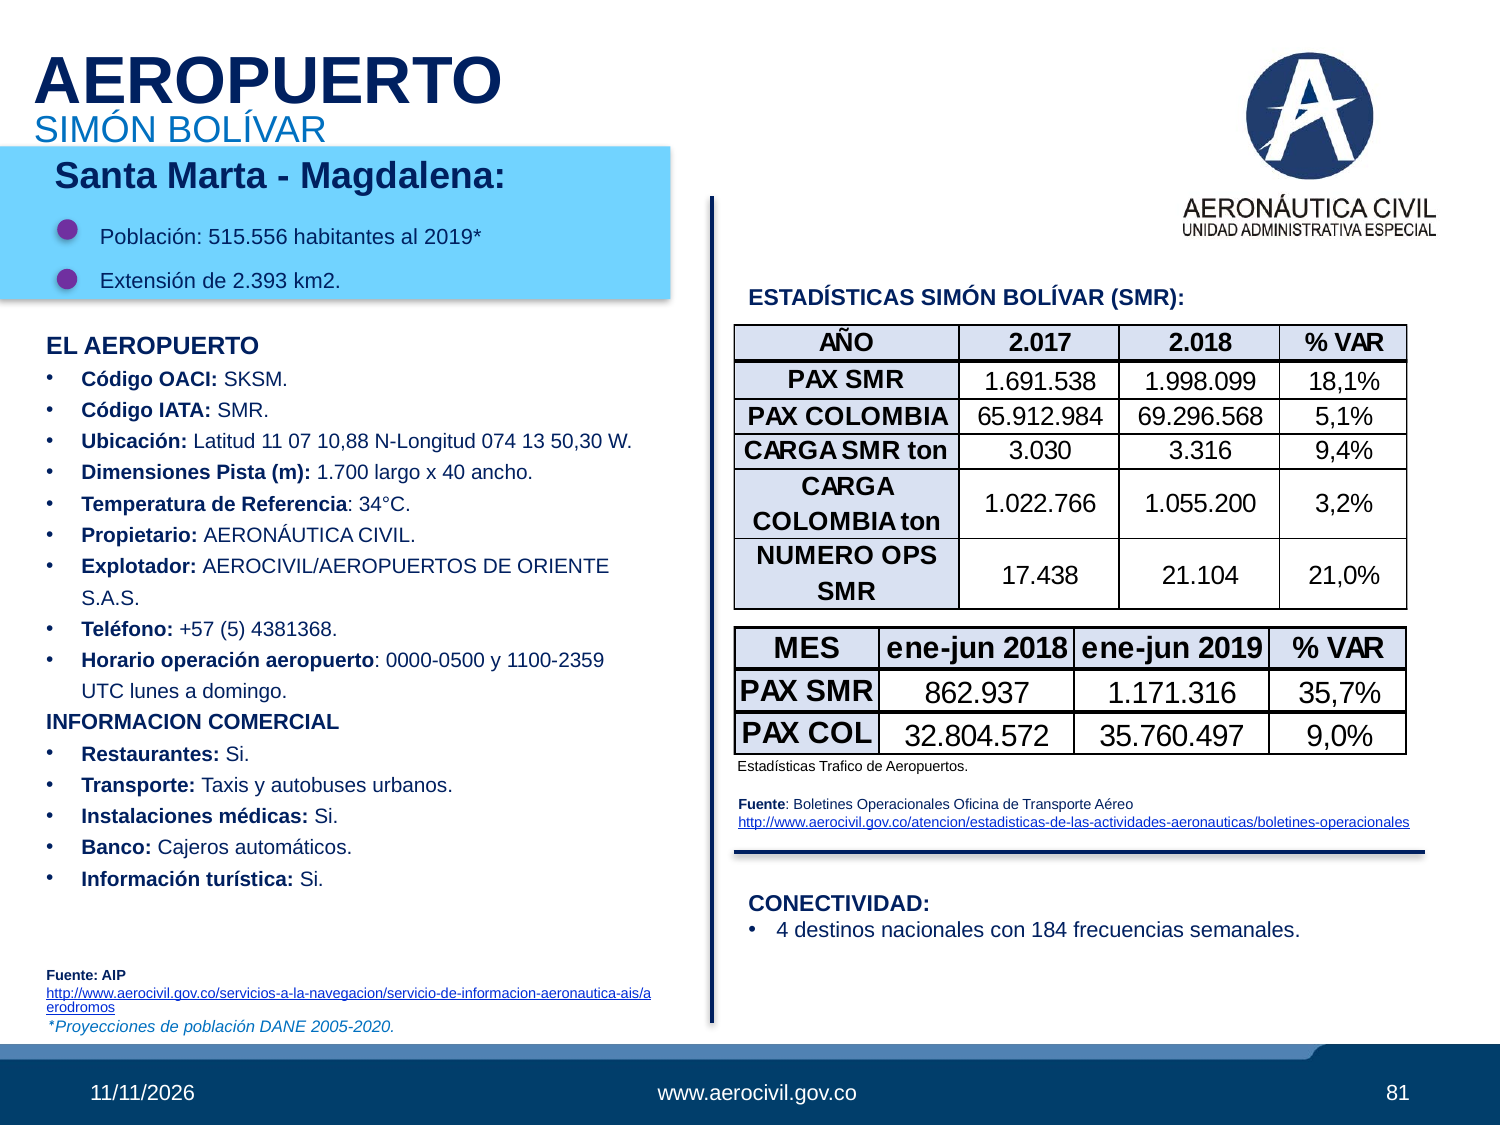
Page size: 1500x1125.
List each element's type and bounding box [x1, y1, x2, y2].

text_box [31, 320, 656, 898]
text_box [722, 748, 1325, 782]
text_box [723, 787, 1435, 838]
list [84, 202, 560, 302]
text_box [0, 94, 671, 300]
text_box [733, 271, 1446, 318]
title [19, 28, 533, 125]
text_box [31, 958, 680, 1043]
slide_number [1269, 1070, 1425, 1112]
footer [293, 1070, 1222, 1112]
picture [0, 0, 1500, 1125]
slide_number [75, 1070, 242, 1112]
text_box [733, 881, 1380, 950]
